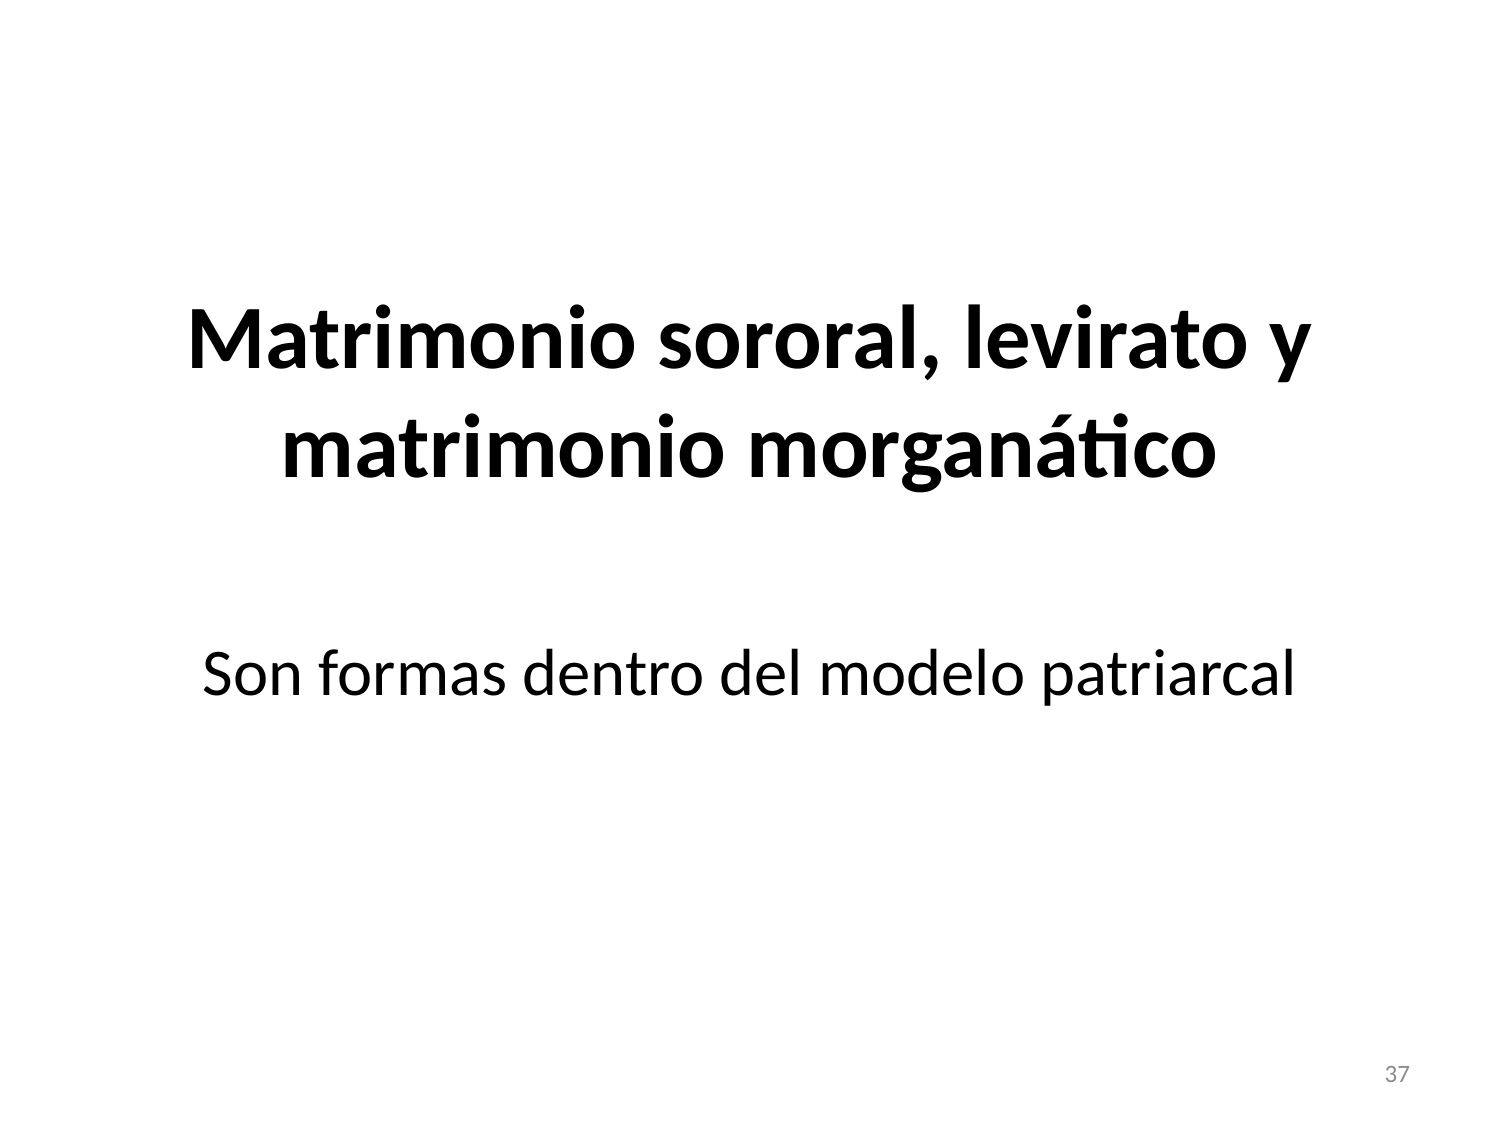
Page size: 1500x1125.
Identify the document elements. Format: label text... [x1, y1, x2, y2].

title Matrimonio sororal, levirato y matrimonio morganático [75, 269, 1425, 504]
slide_number 37 [1074, 1042, 1425, 1103]
list Son formas dentro del modelo patriarcal [75, 621, 1425, 1005]
